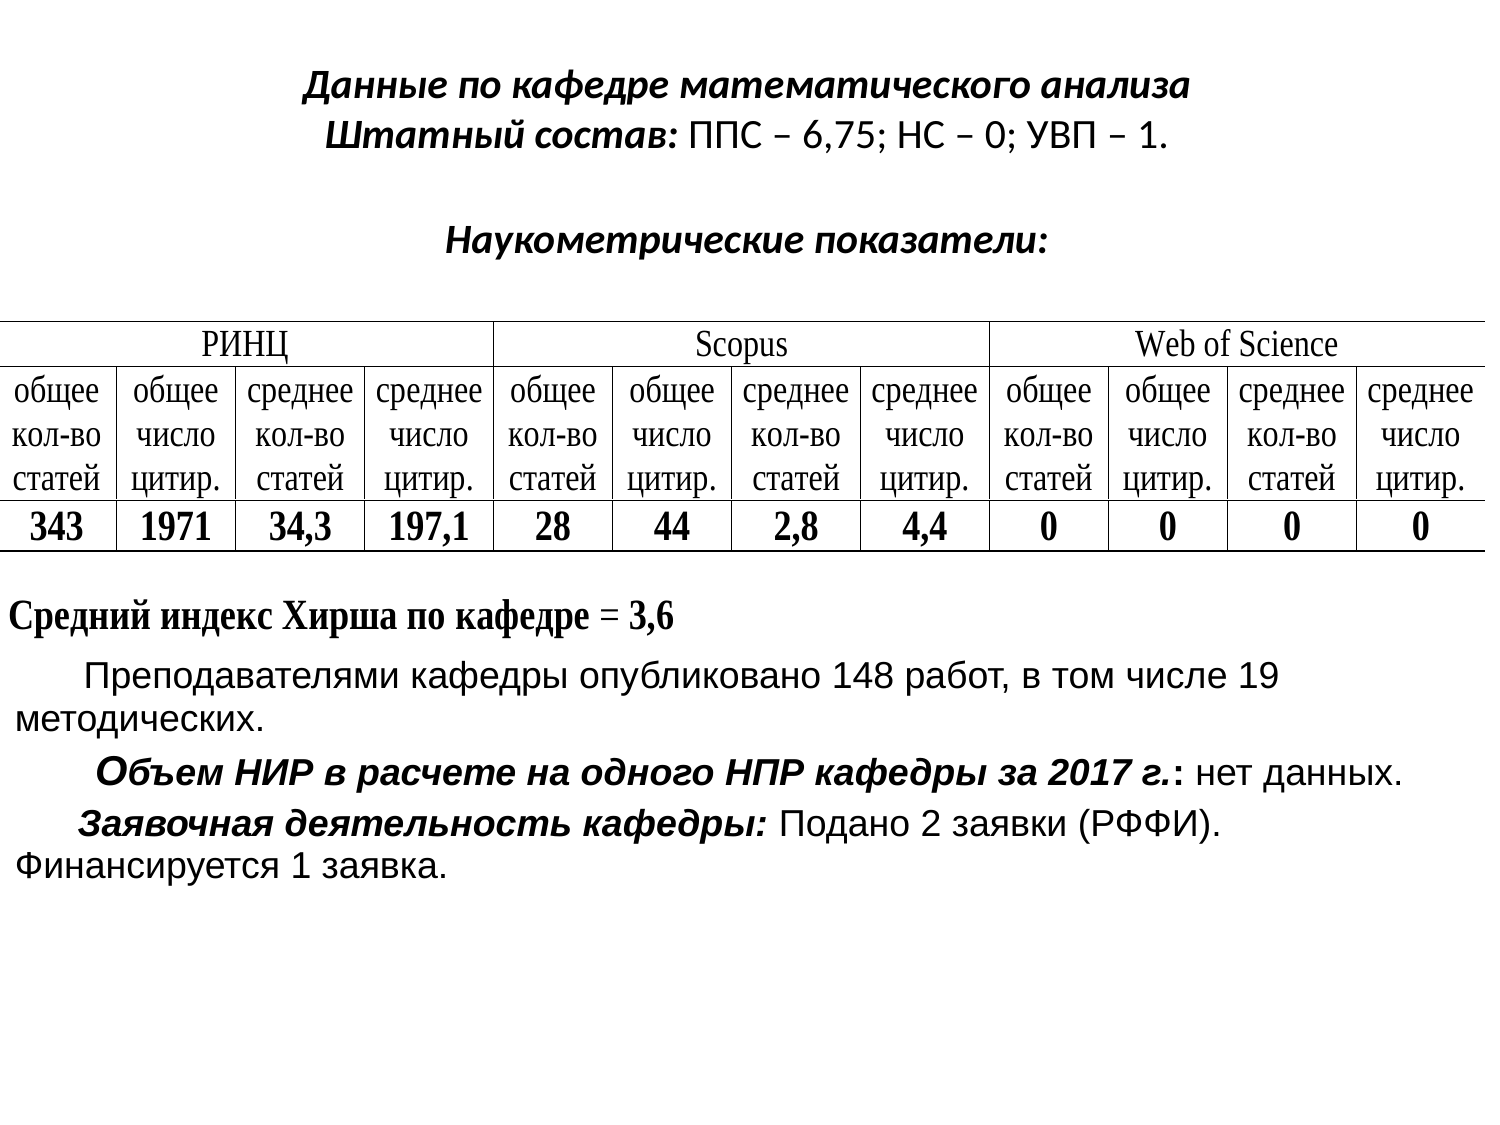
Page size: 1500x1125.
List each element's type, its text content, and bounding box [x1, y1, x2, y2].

picture [0, 320, 1486, 640]
text_box Данные по кафедре математического анализа Штатный состав: ППС – 6,75; НС – 0; УВП – 1. Наукометрические показатели: Преподавателями кафедры опубликовано 148 работ, в том числе 19 методических. Объем НИР в расчете на одного НПР кафедры за 2017 г.: нет данных. Заявочная деятельность кафедры: Подано 2 заявки (РФФИ). Финансируется 1 заявка. [0, 59, 1494, 1125]
